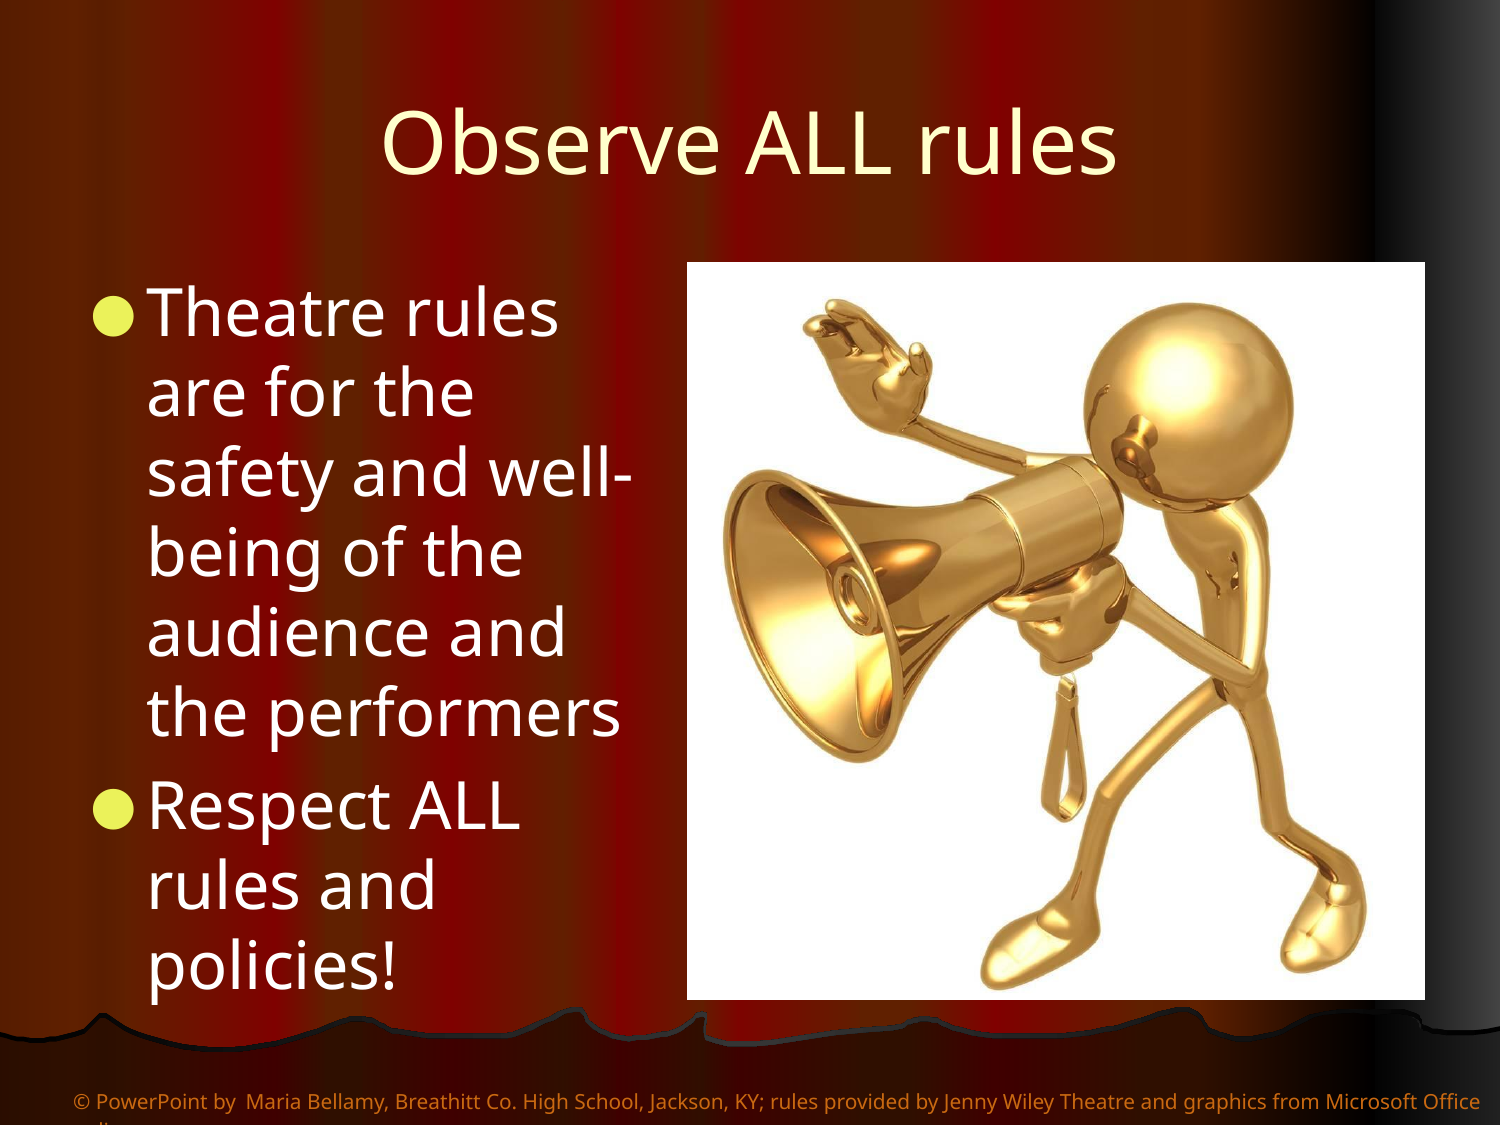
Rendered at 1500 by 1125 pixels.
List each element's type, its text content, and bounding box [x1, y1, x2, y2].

title Observe ALL rules [75, 45, 1425, 233]
text_box © PowerPoint by Maria Bellamy, Breathitt Co. High School, Jackson, KY; rules provided by Jenny Wiley Theatre and graphics from Microsoft Office online [58, 1064, 1500, 1125]
list Theatre rules are for the safety and well-being of the audience and the performers Respect ALL rules and policies! [75, 262, 675, 1006]
picture [687, 262, 1426, 1001]
